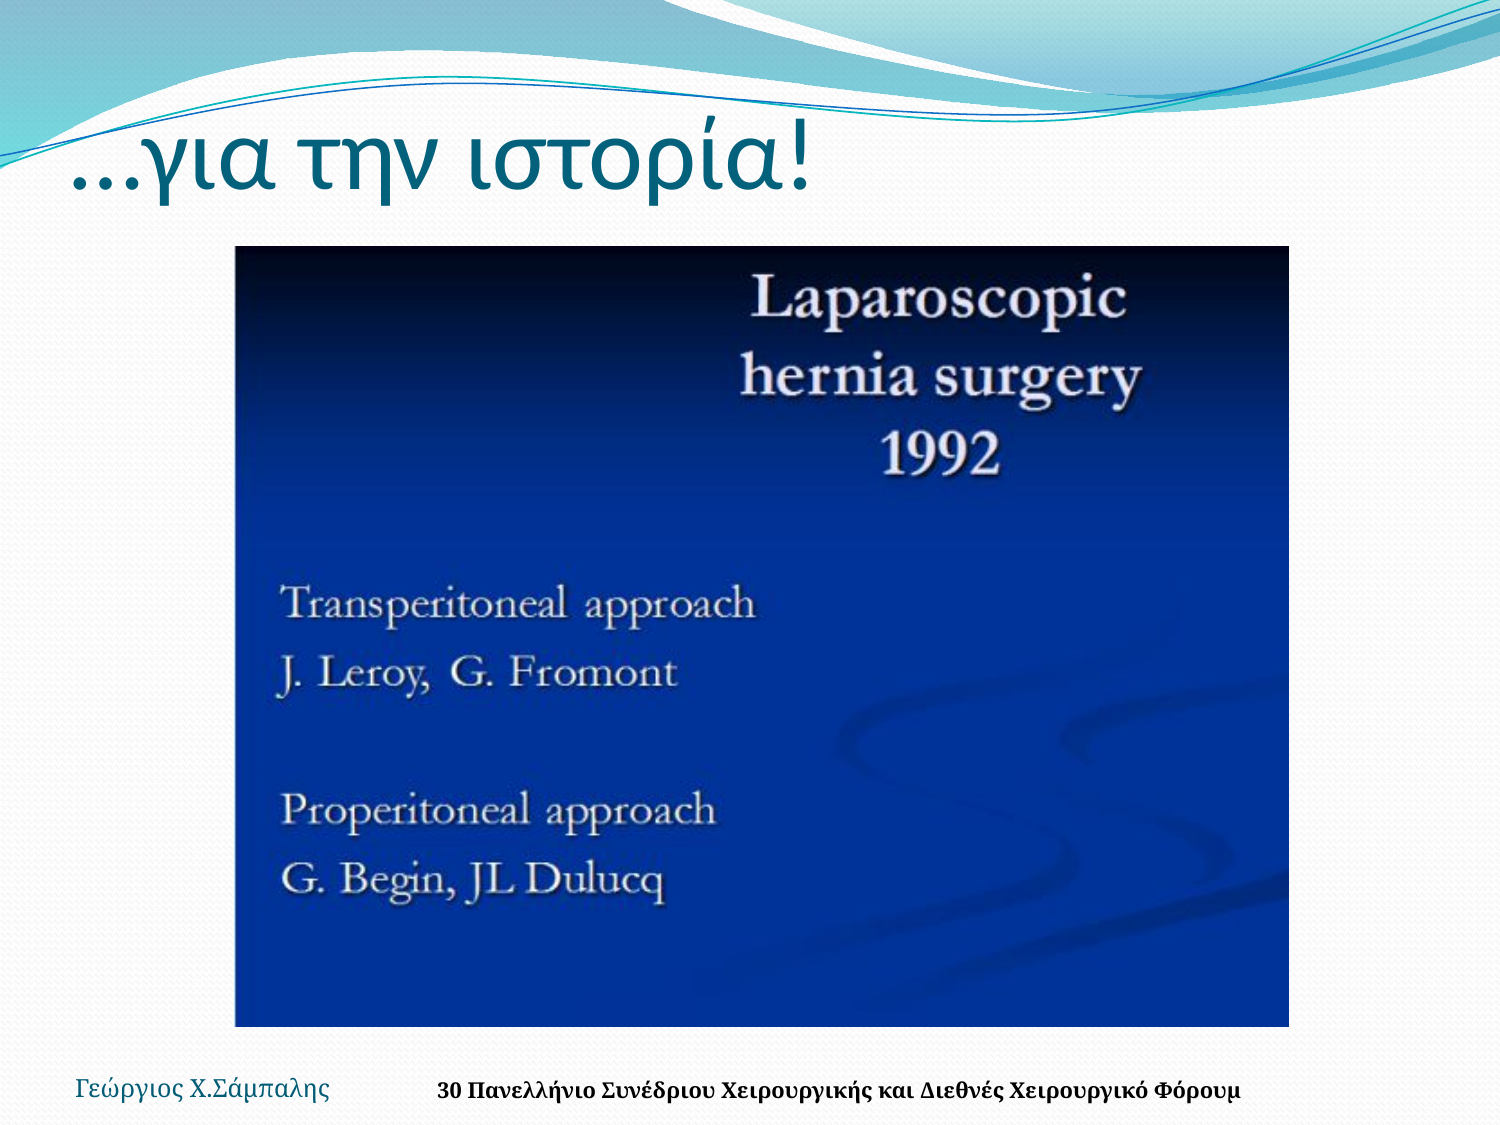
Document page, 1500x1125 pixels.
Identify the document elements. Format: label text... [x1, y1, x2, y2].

title …για την ιστορία! [70, 23, 1433, 211]
slide_number Γεώργιος Χ.Σάμπαλης [75, 1042, 425, 1103]
picture [234, 245, 1290, 1027]
footer 30 Πανελλήνιο Συνέδριου Χειρουργικής και Διεθνές Χειρουργικό Φόρουμ [437, 1042, 1278, 1103]
